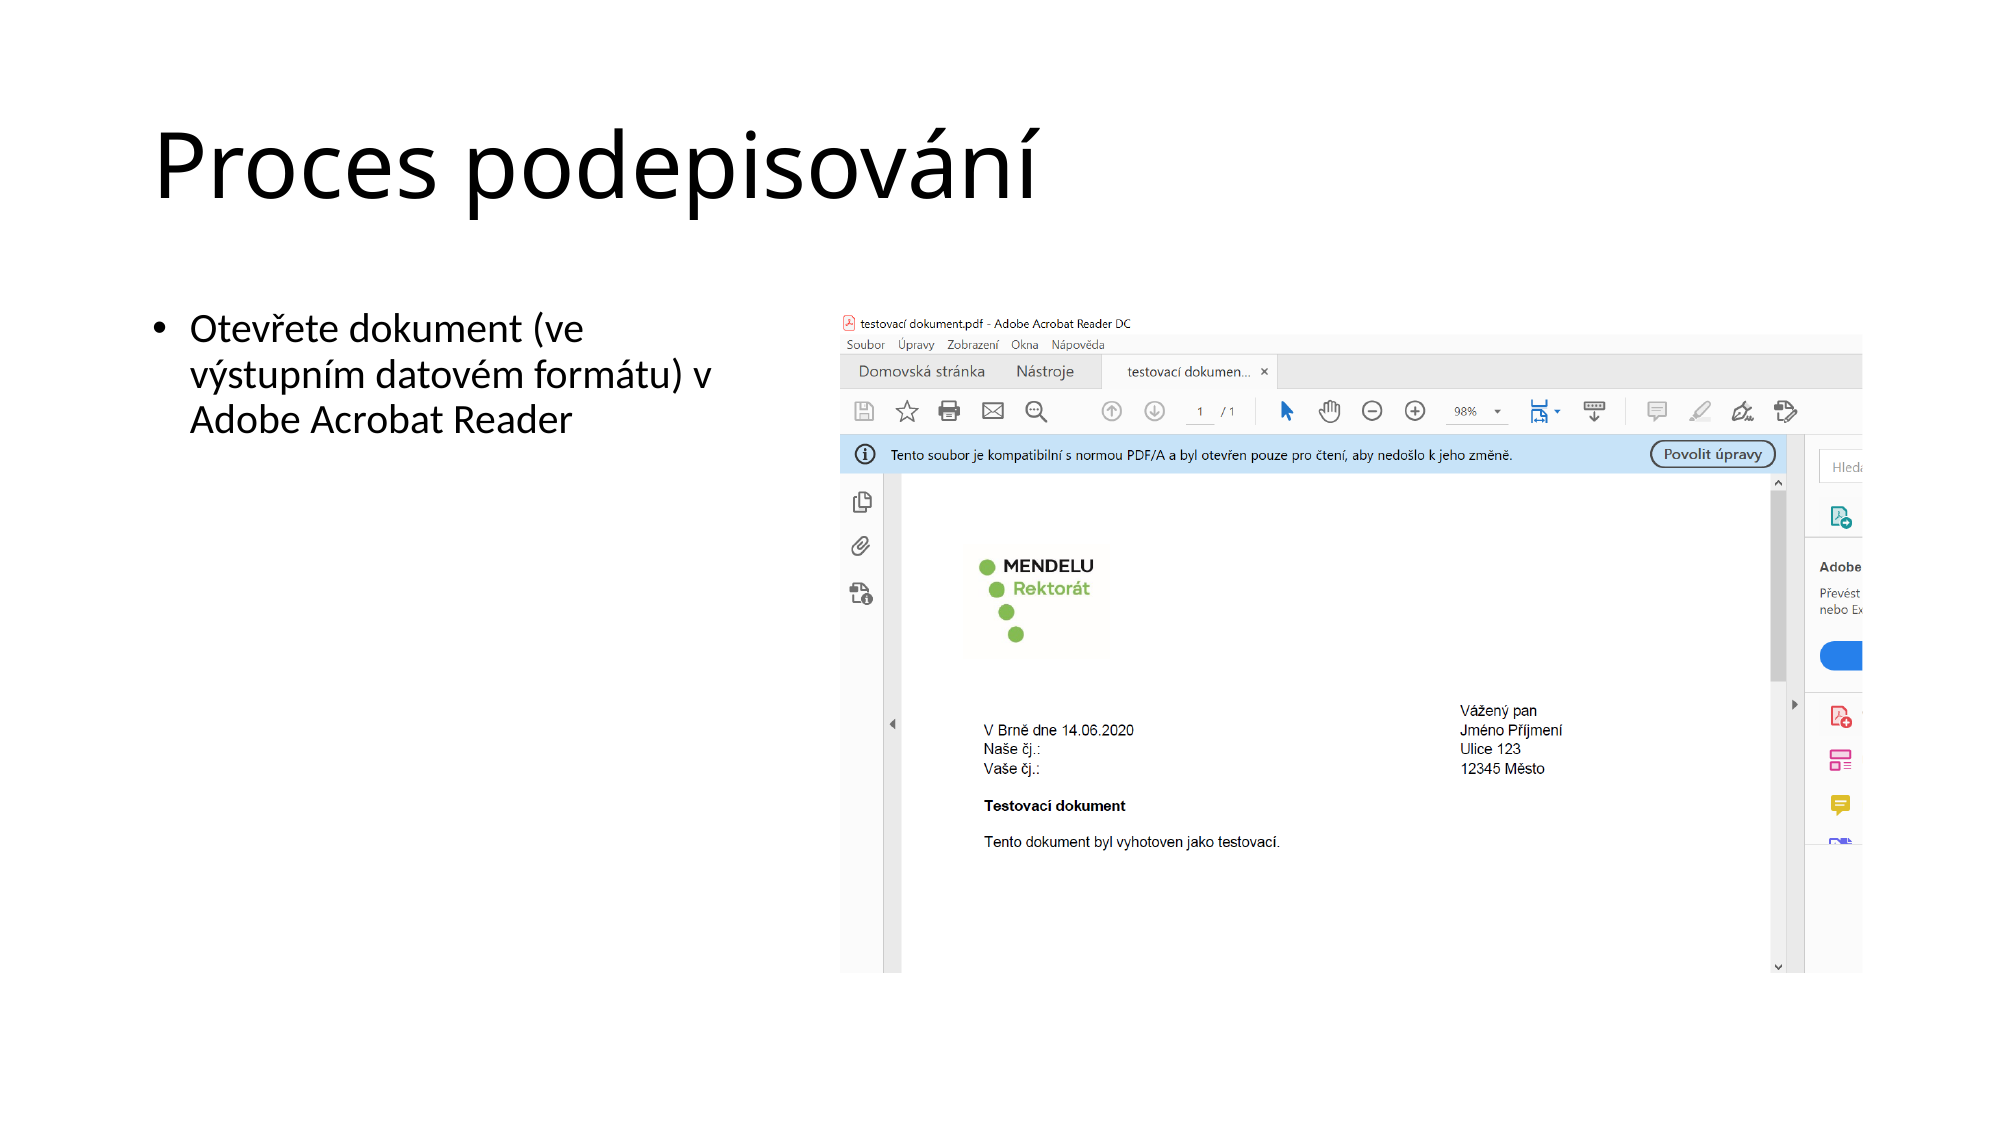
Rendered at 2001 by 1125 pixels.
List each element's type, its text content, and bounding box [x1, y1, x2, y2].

picture [839, 312, 1863, 973]
list Otevřete dokument (ve výstupním datovém formátu) v Adobe Acrobat Reader [137, 299, 761, 1014]
title Proces podepisování [137, 59, 1863, 278]
